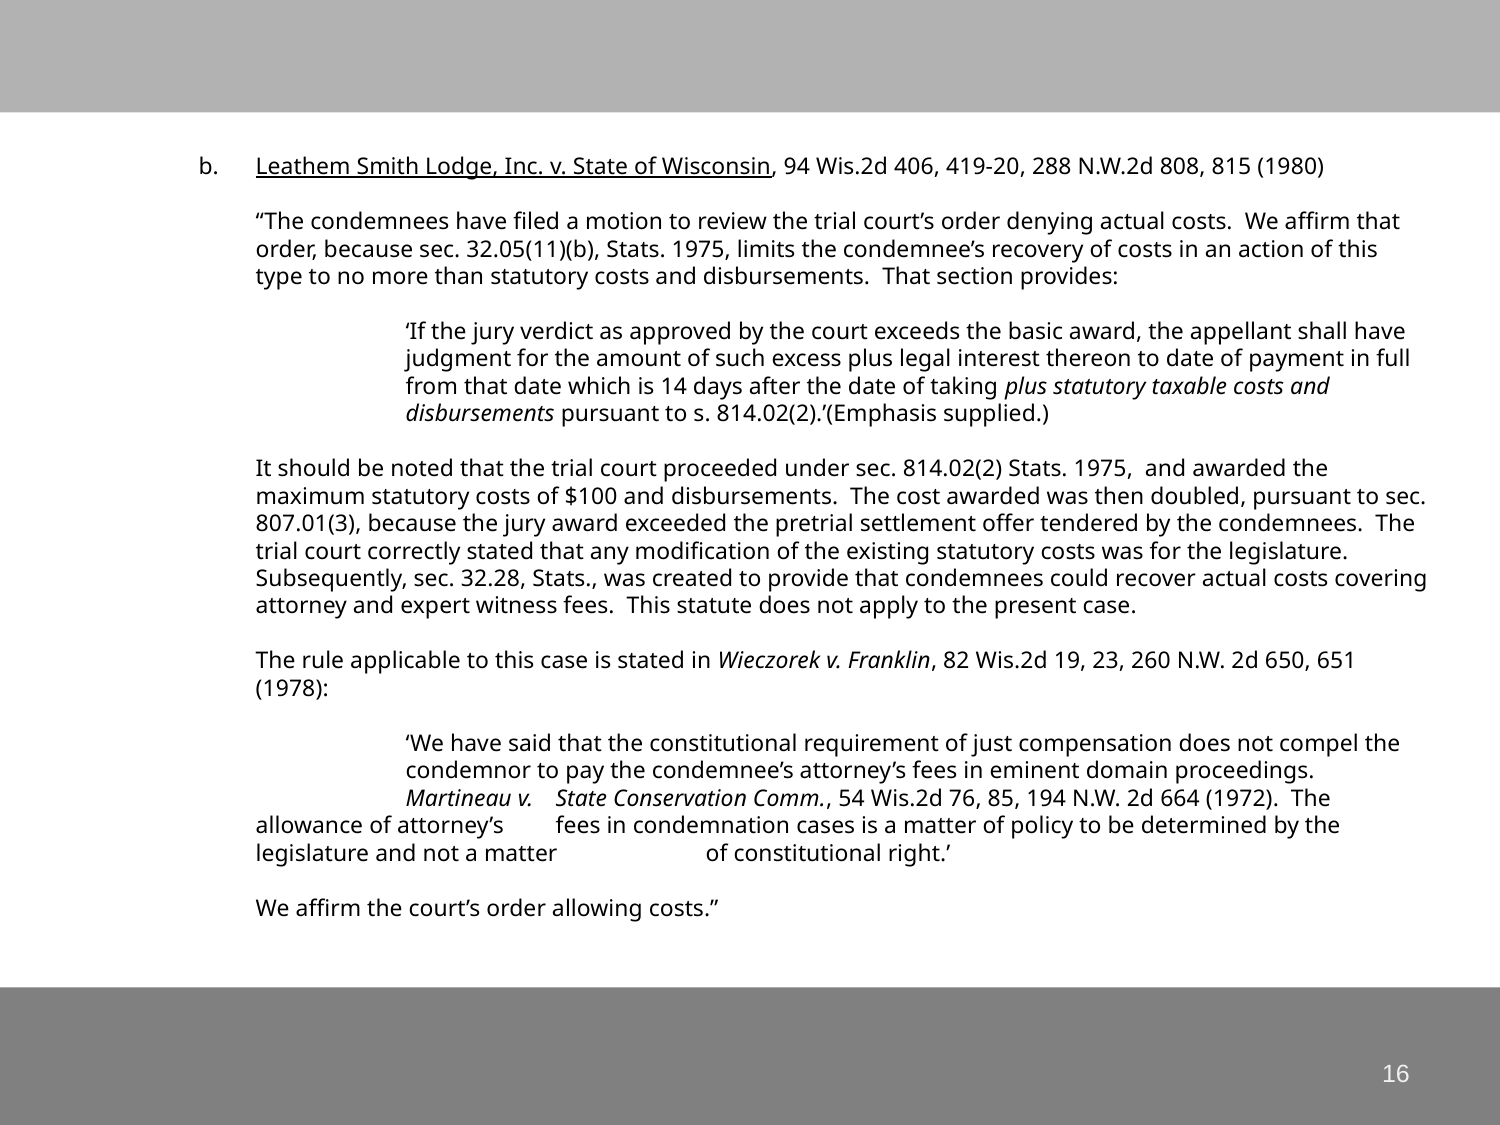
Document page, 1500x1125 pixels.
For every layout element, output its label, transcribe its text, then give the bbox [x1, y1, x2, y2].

title b. Leathem Smith Lodge, Inc. v. State of Wisconsin, 94 Wis.2d 406, 419-20, 288 N.W.2d 808, 815 (1980) “The condemnees have filed a motion to review the trial court’s order denying actual costs. We affirm that order, because sec. 32.05(11)(b), Stats. 1975, limits the condemnee’s recovery of costs in an action of this type to no more than statutory costs and disbursements. That section provides: ‘If the jury verdict as approved by the court exceeds the basic award, the appellant shall have judgment for the amount of such excess plus legal interest thereon to date of payment in full from that date which is 14 days after the date of taking plus statutory taxable costs and disbursements pursuant to s. 814.02(2).’(Emphasis supplied.) It should be noted that the trial court proceeded under sec. 814.02(2) Stats. 1975, and awarded the maximum statutory costs of $100 and disbursements. The cost awarded was then doubled, pursuant to sec. 807.01(3), because the jury award exceeded the pretrial settlement offer tendered by the condemnees. The trial court correctly stated that any modification of the existing statutory costs was for the legislature. Subsequently, sec. 32.28, Stats., was created to provide that condemnees could recover actual costs covering attorney and expert witness fees. This statute does not apply to the present case. The rule applicable to this case is stated in Wieczorek v. Franklin, 82 Wis.2d 19, 23, 260 N.W. 2d 650, 651 (1978): ‘We have said that the constitutional requirement of just compensation does not compel the condemnor to pay the condemnee’s attorney’s fees in eminent domain proceedings. Martineau v. State Conservation Comm., 54 Wis.2d 76, 85, 194 N.W. 2d 664 (1972). The allowance of attorney’s fees in condemnation cases is a matter of policy to be determined by the legislature and not a matter of constitutional right.’ We affirm the court’s order allowing costs.” [37, 137, 1463, 963]
slide_number 16 [1074, 1042, 1425, 1103]
